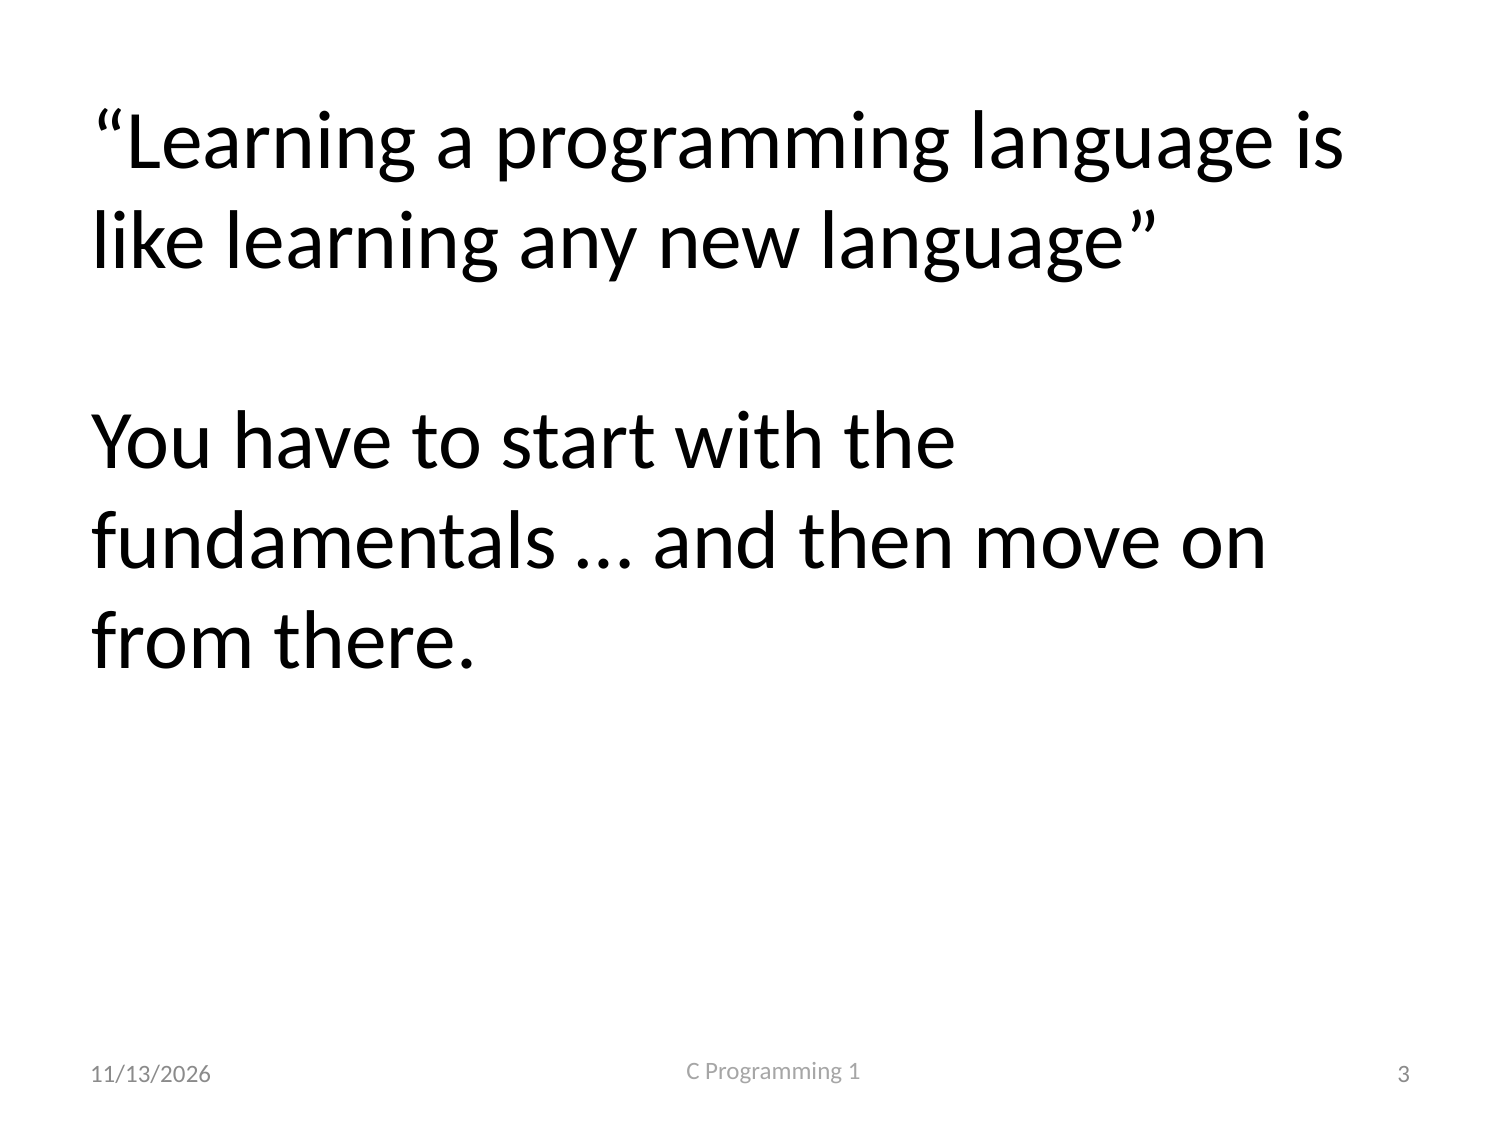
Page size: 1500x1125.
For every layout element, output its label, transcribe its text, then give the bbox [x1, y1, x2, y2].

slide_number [75, 1042, 425, 1103]
text_box “Learning a programming language is like learning any new language” You have to start with the fundamentals … and then move on from there. [76, 78, 1447, 693]
slide_number 3 [1074, 1042, 1425, 1103]
text_box C Programming 1 [478, 1046, 1069, 1092]
